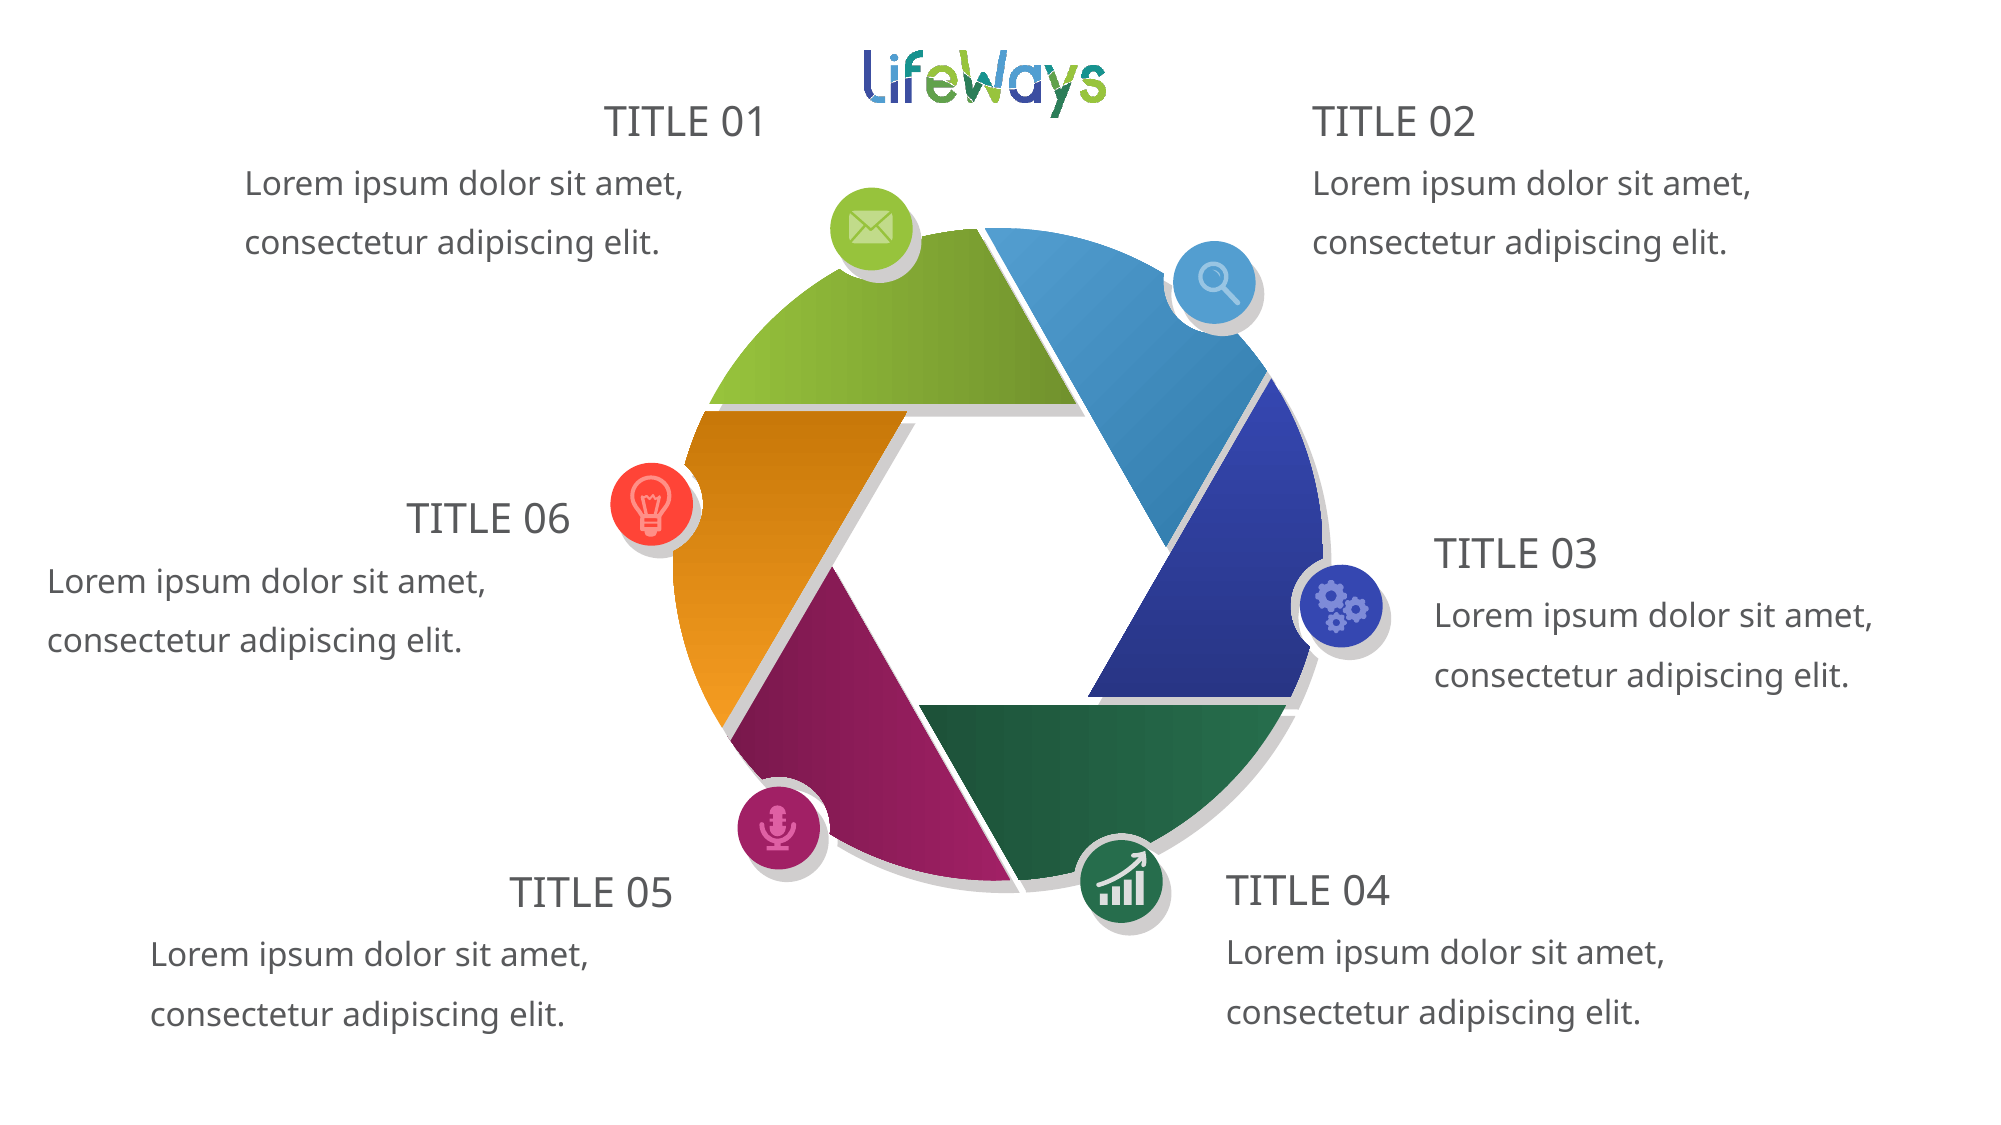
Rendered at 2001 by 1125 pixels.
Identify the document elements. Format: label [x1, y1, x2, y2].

text_box [824, 182, 923, 283]
text_box [607, 459, 672, 559]
text_box [1095, 850, 1148, 905]
text_box [1074, 834, 1173, 936]
text_box [708, 228, 1086, 417]
text_box [32, 460, 587, 651]
text_box [1211, 831, 1765, 1023]
text_box [759, 805, 797, 851]
text_box [1297, 62, 1852, 253]
text_box [672, 411, 916, 741]
picture [864, 50, 1106, 118]
text_box [726, 560, 1020, 894]
text_box [1315, 580, 1369, 634]
text_box [1167, 235, 1270, 337]
text_box [1020, 704, 1296, 893]
text_box [1196, 260, 1241, 306]
text_box [1419, 494, 1974, 686]
text_box [134, 833, 689, 1024]
text_box [1088, 378, 1332, 710]
text_box [229, 62, 784, 253]
text_box [1297, 562, 1393, 661]
text_box [984, 227, 1276, 560]
text_box [732, 781, 830, 883]
